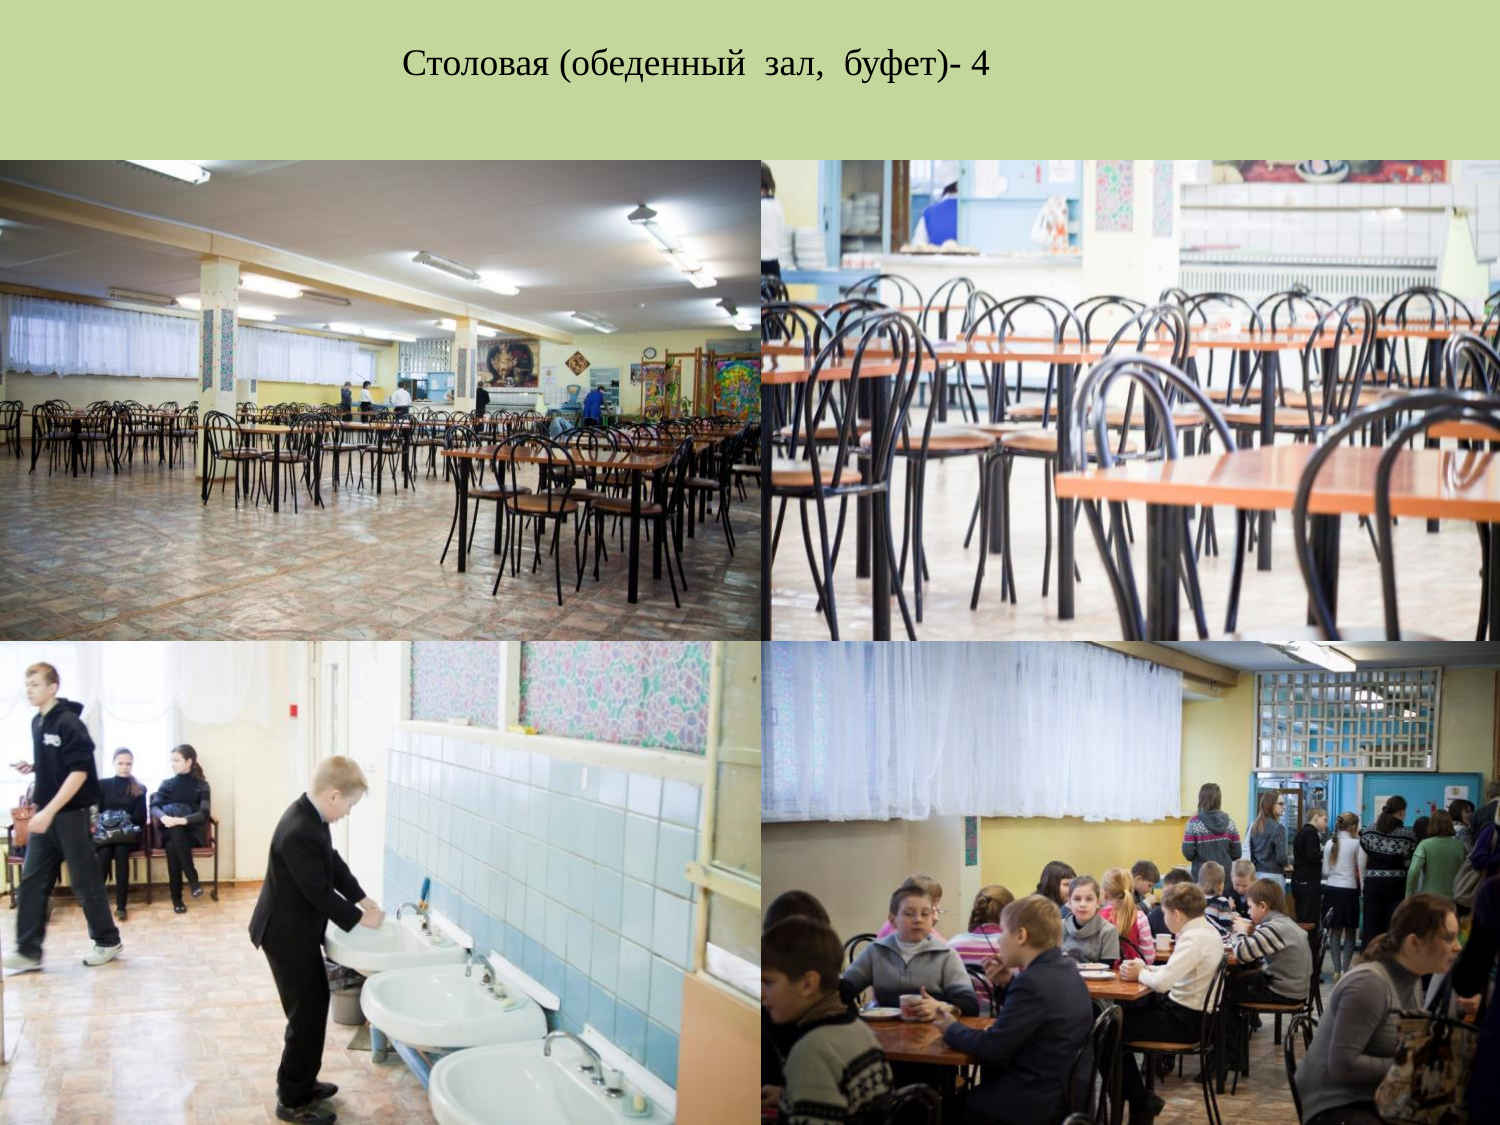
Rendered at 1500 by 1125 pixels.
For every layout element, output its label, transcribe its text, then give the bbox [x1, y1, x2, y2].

text_box Столовая (обеденный зал, буфет)- 4 [387, 30, 1006, 91]
picture [0, 160, 1500, 1125]
